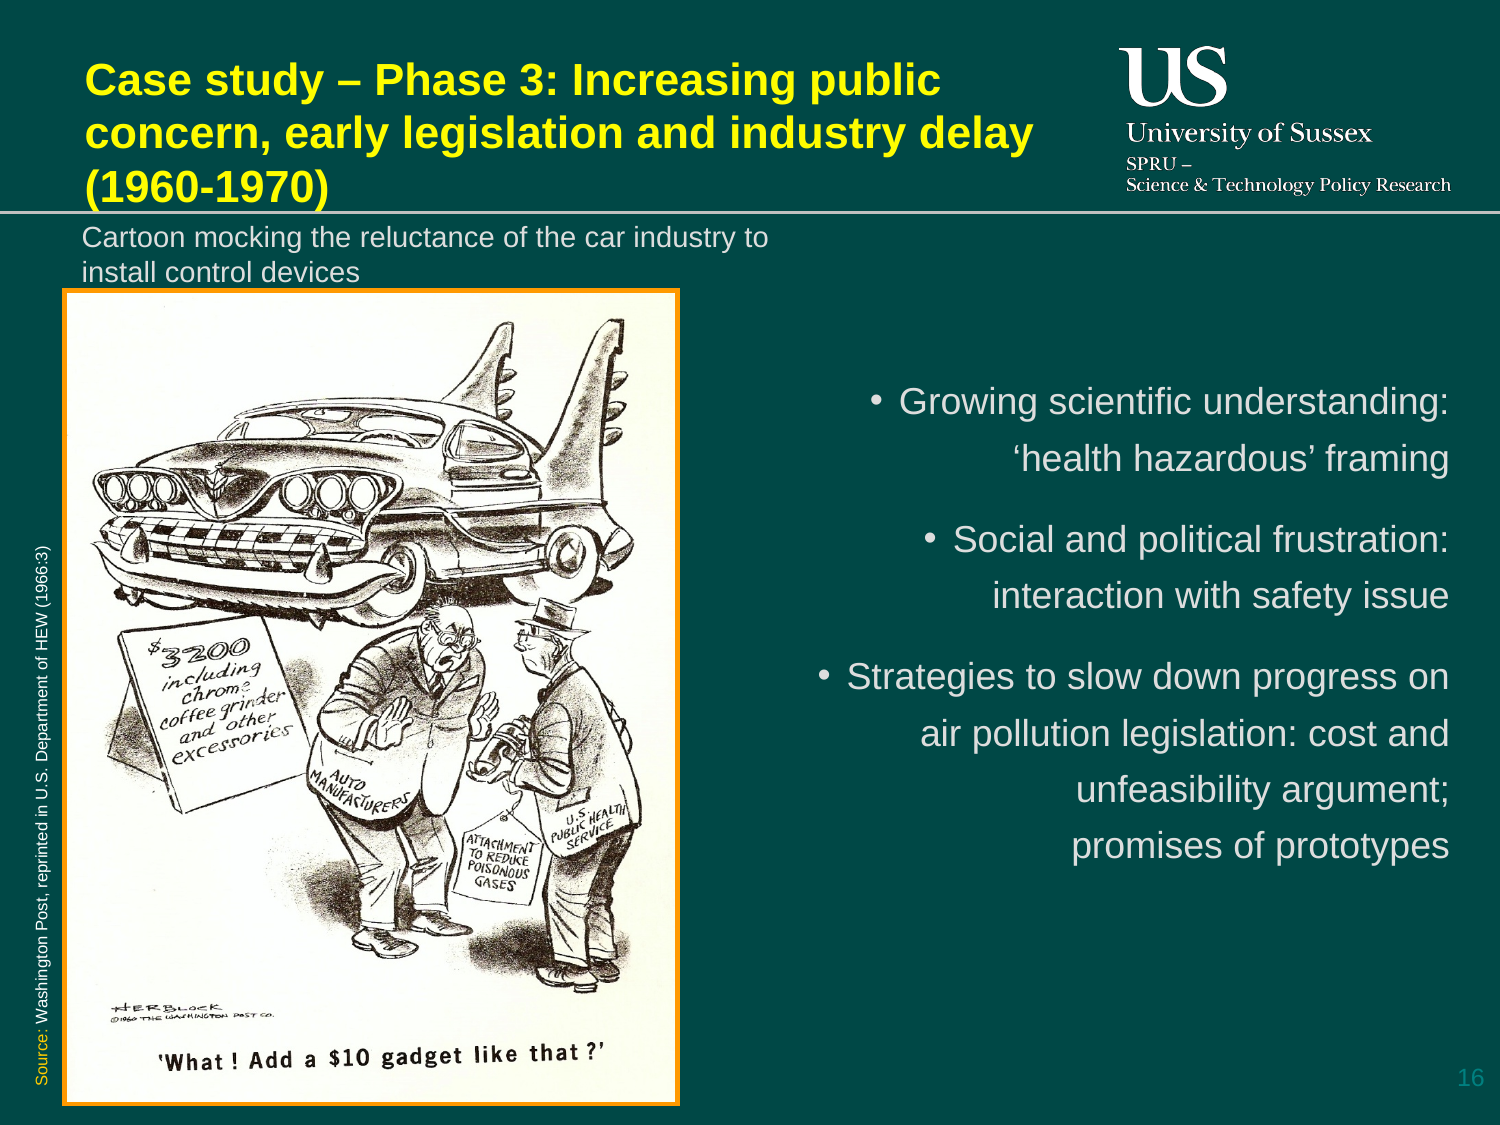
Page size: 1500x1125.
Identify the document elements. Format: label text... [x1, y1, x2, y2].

picture [0, 214, 1500, 1125]
picture [0, 0, 1500, 211]
title Case study – Phase 3: Increasing public concern, early legislation and industry delay (1960-1970) [84, 49, 1113, 213]
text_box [23, 210, 796, 1102]
text_box Growing scientific understanding: ‘health hazardous’ framing Social and political frustration: interaction with safety issue Strategies to slow down progress on air pollution legislation: cost and unfeasibility argument; promises of prototypes [799, 336, 1450, 896]
slide_number 16 [1422, 1053, 1500, 1125]
